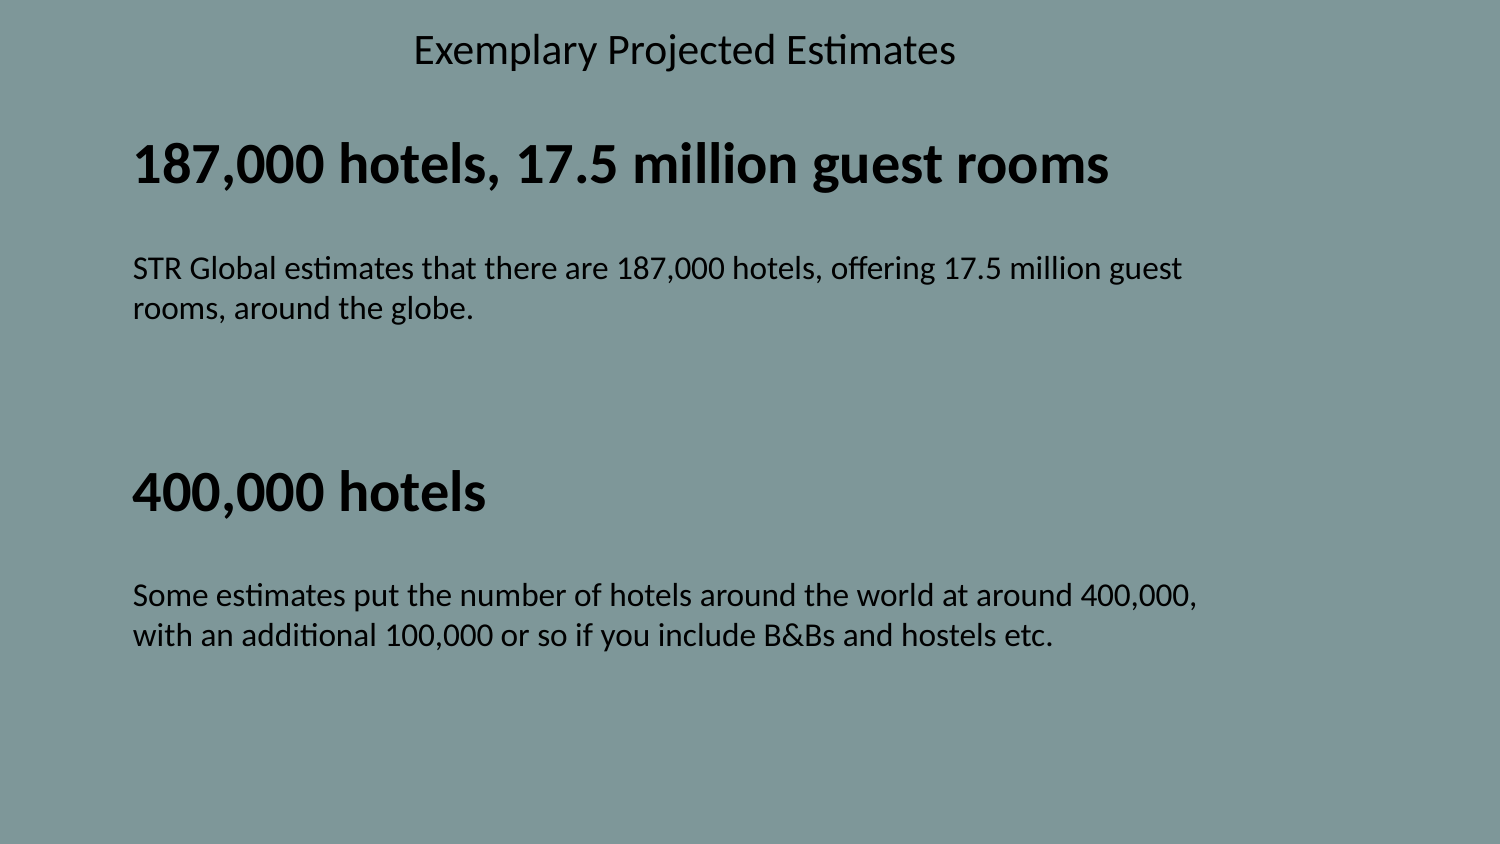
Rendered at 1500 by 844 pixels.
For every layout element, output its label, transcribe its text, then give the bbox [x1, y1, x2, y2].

text_box Exemplary Projected Estimates [99, 0, 1295, 116]
text_box Some estimates put the number of hotels around the world at around 400,000, with an additional 100,000 or so if you include B&Bs and hostels etc. [118, 565, 1259, 661]
text_box STR Global estimates that there are 187,000 hotels, offering 17.5 million guest rooms, around the globe. [118, 238, 1259, 334]
text_box 187,000 hotels, 17.5 million guest rooms [118, 118, 1259, 203]
text_box 400,000 hotels [118, 445, 1259, 531]
